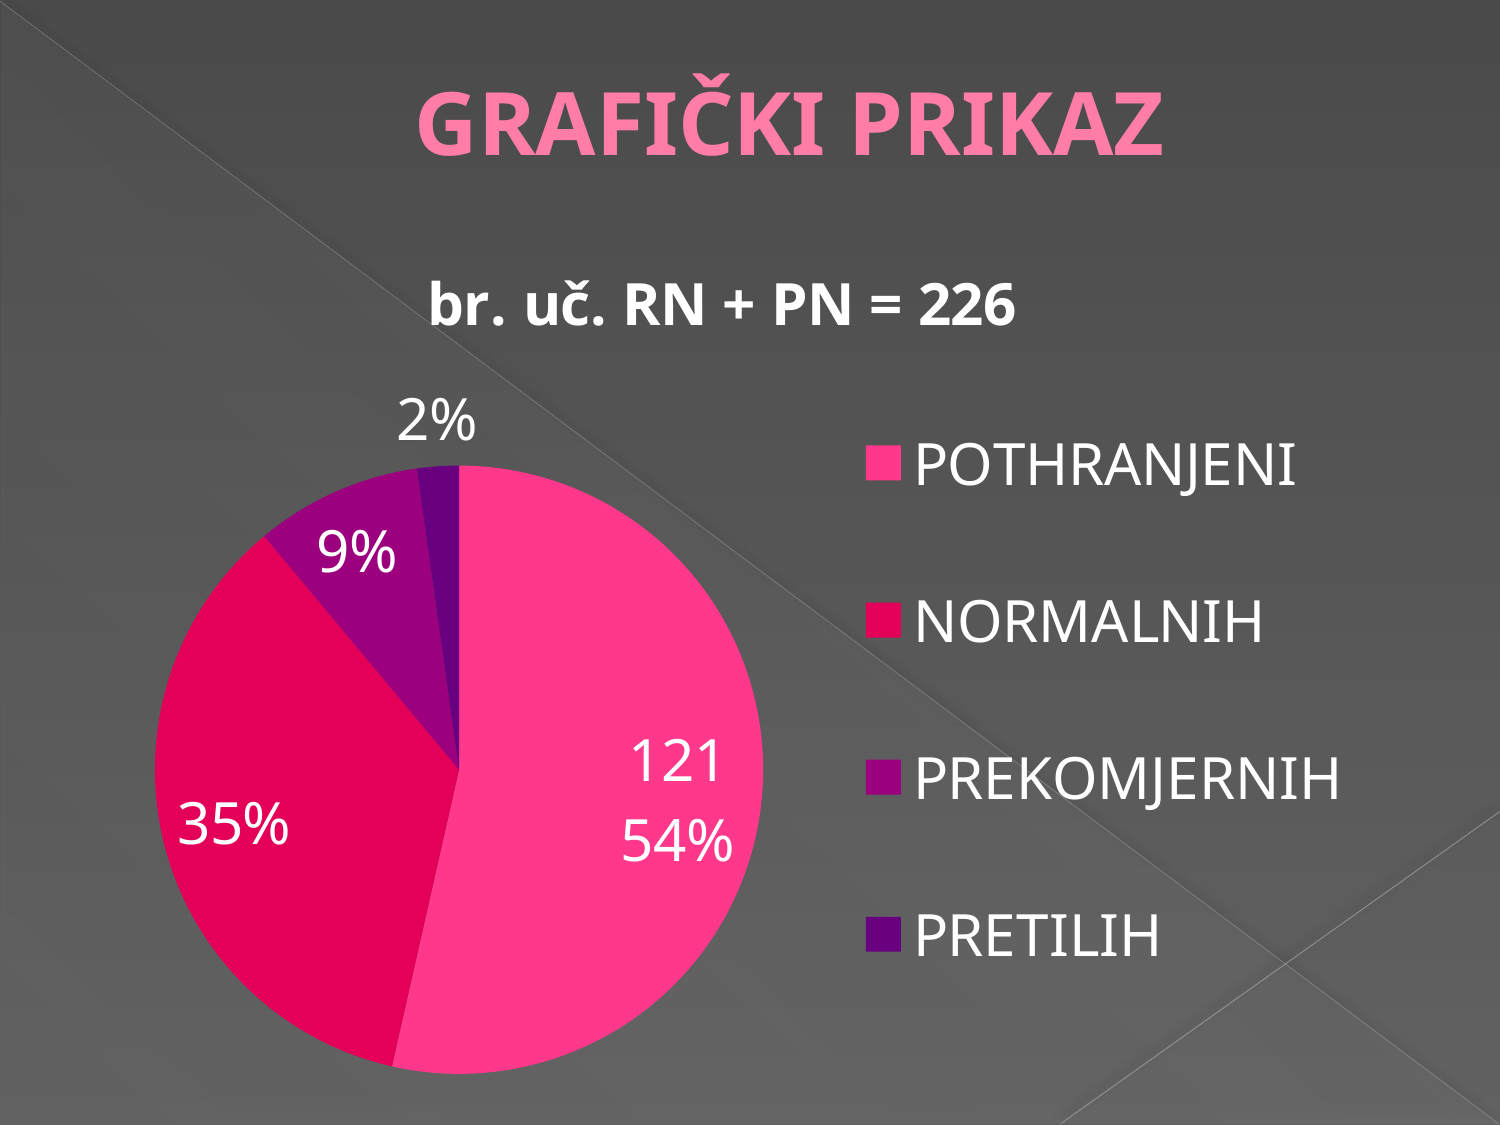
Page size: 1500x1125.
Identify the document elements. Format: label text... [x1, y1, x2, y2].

title GRAFIČKI PRIKAZ [75, 43, 1425, 197]
chart [29, 219, 1416, 1092]
